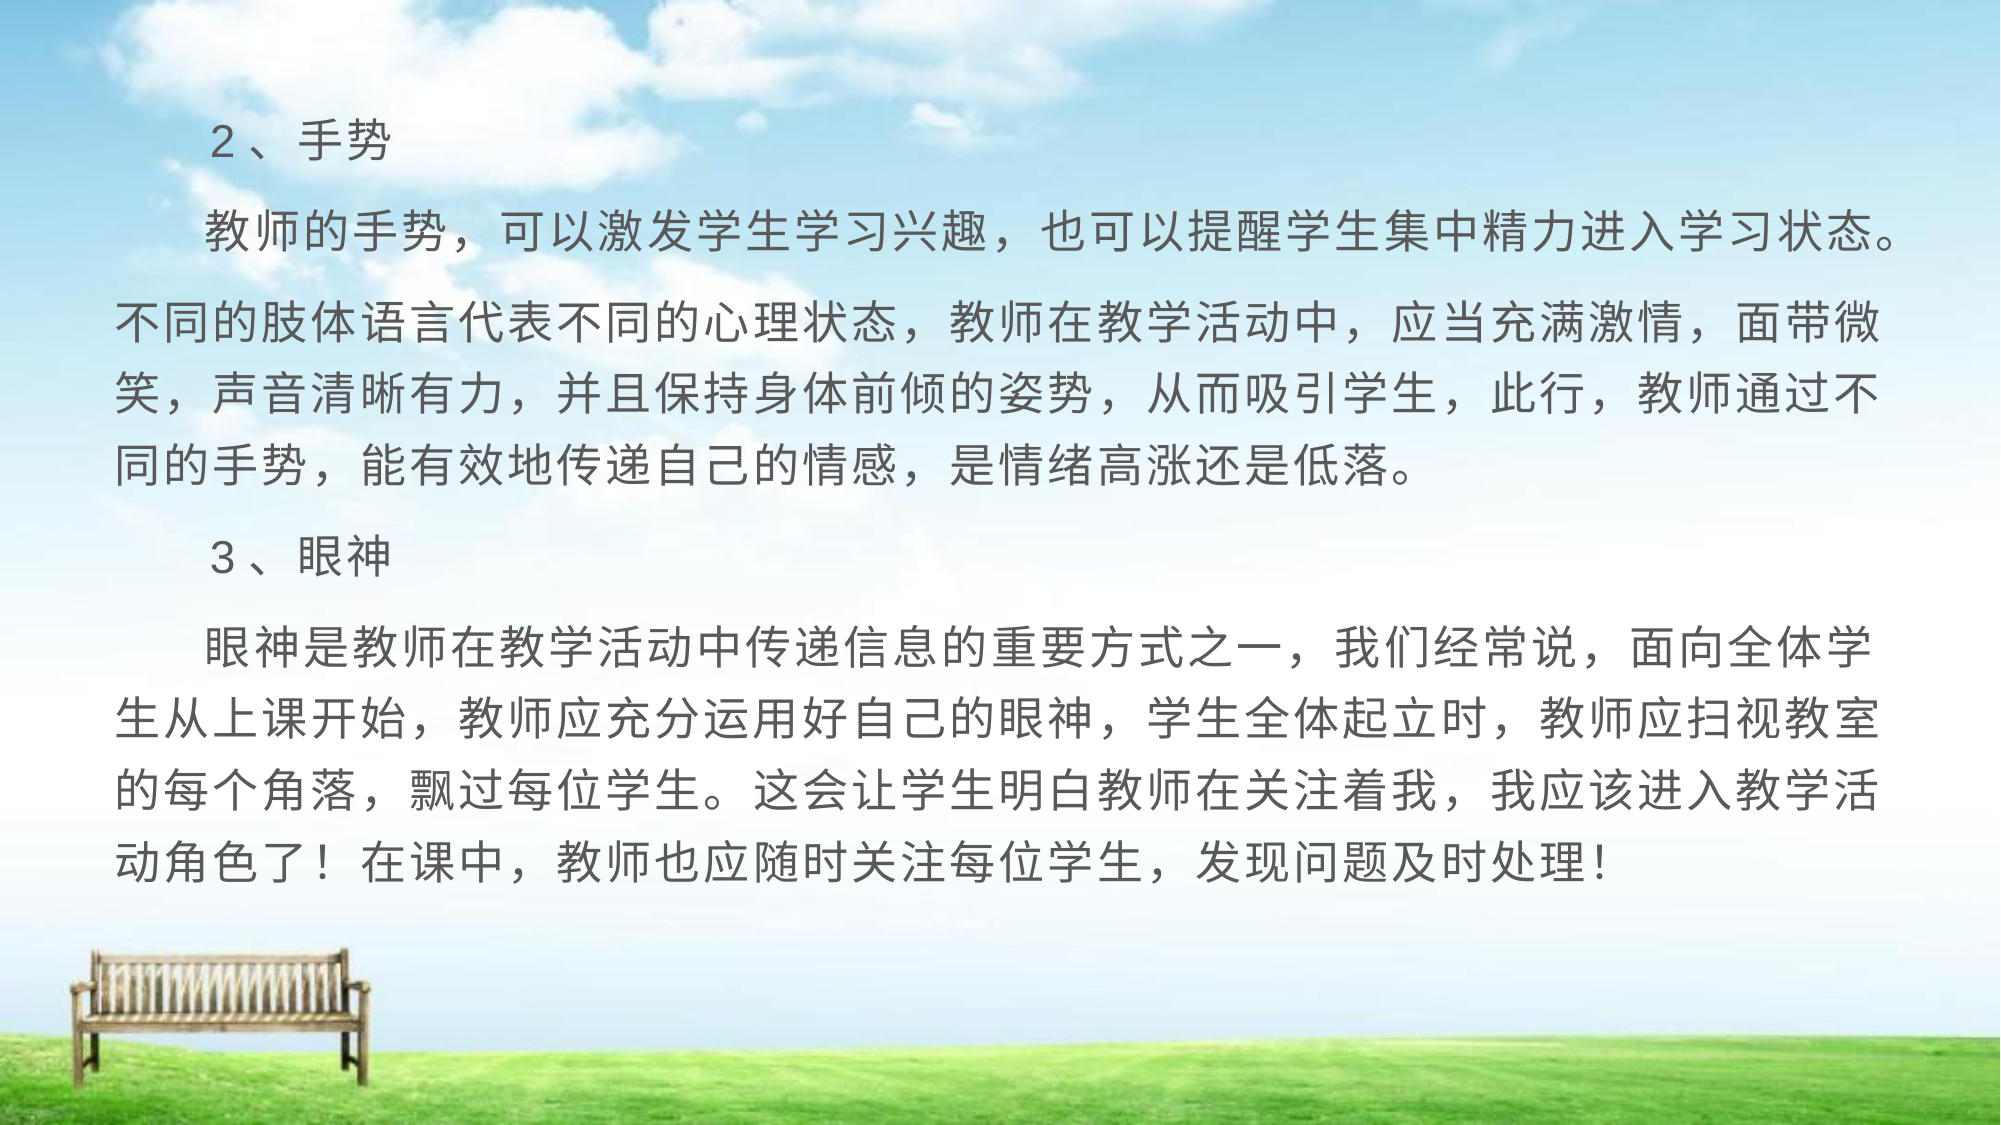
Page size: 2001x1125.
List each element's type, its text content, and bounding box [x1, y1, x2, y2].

list 2、手势 教师的手势，可以激发学生学习兴趣，也可以提醒学生集中精力进入学习状态。 不同的肢体语言代表不同的心理状态，教师在教学活动中，应当充满激情，面带微笑，声音清晰有力，并且保持身体前倾的姿势，从而吸引学生，此行，教师通过不同的手势，能有效地传递自己的情感，是情绪高涨还是低落。 3、眼神 眼神是教师在教学活动中传递信息的重要方式之一，我们经常说，面向全体学生从上课开始，教师应充分运用好自己的眼神，学生全体起立时，教师应扫视教室的每个角落，飘过每位学生。这会让学生明白教师在关注着我，我应该进入教学活动角色了！在课中，教师也应随时关注每位学生，发现问题及时处理！ [99, 87, 1900, 973]
picture [0, 0, 2001, 1125]
